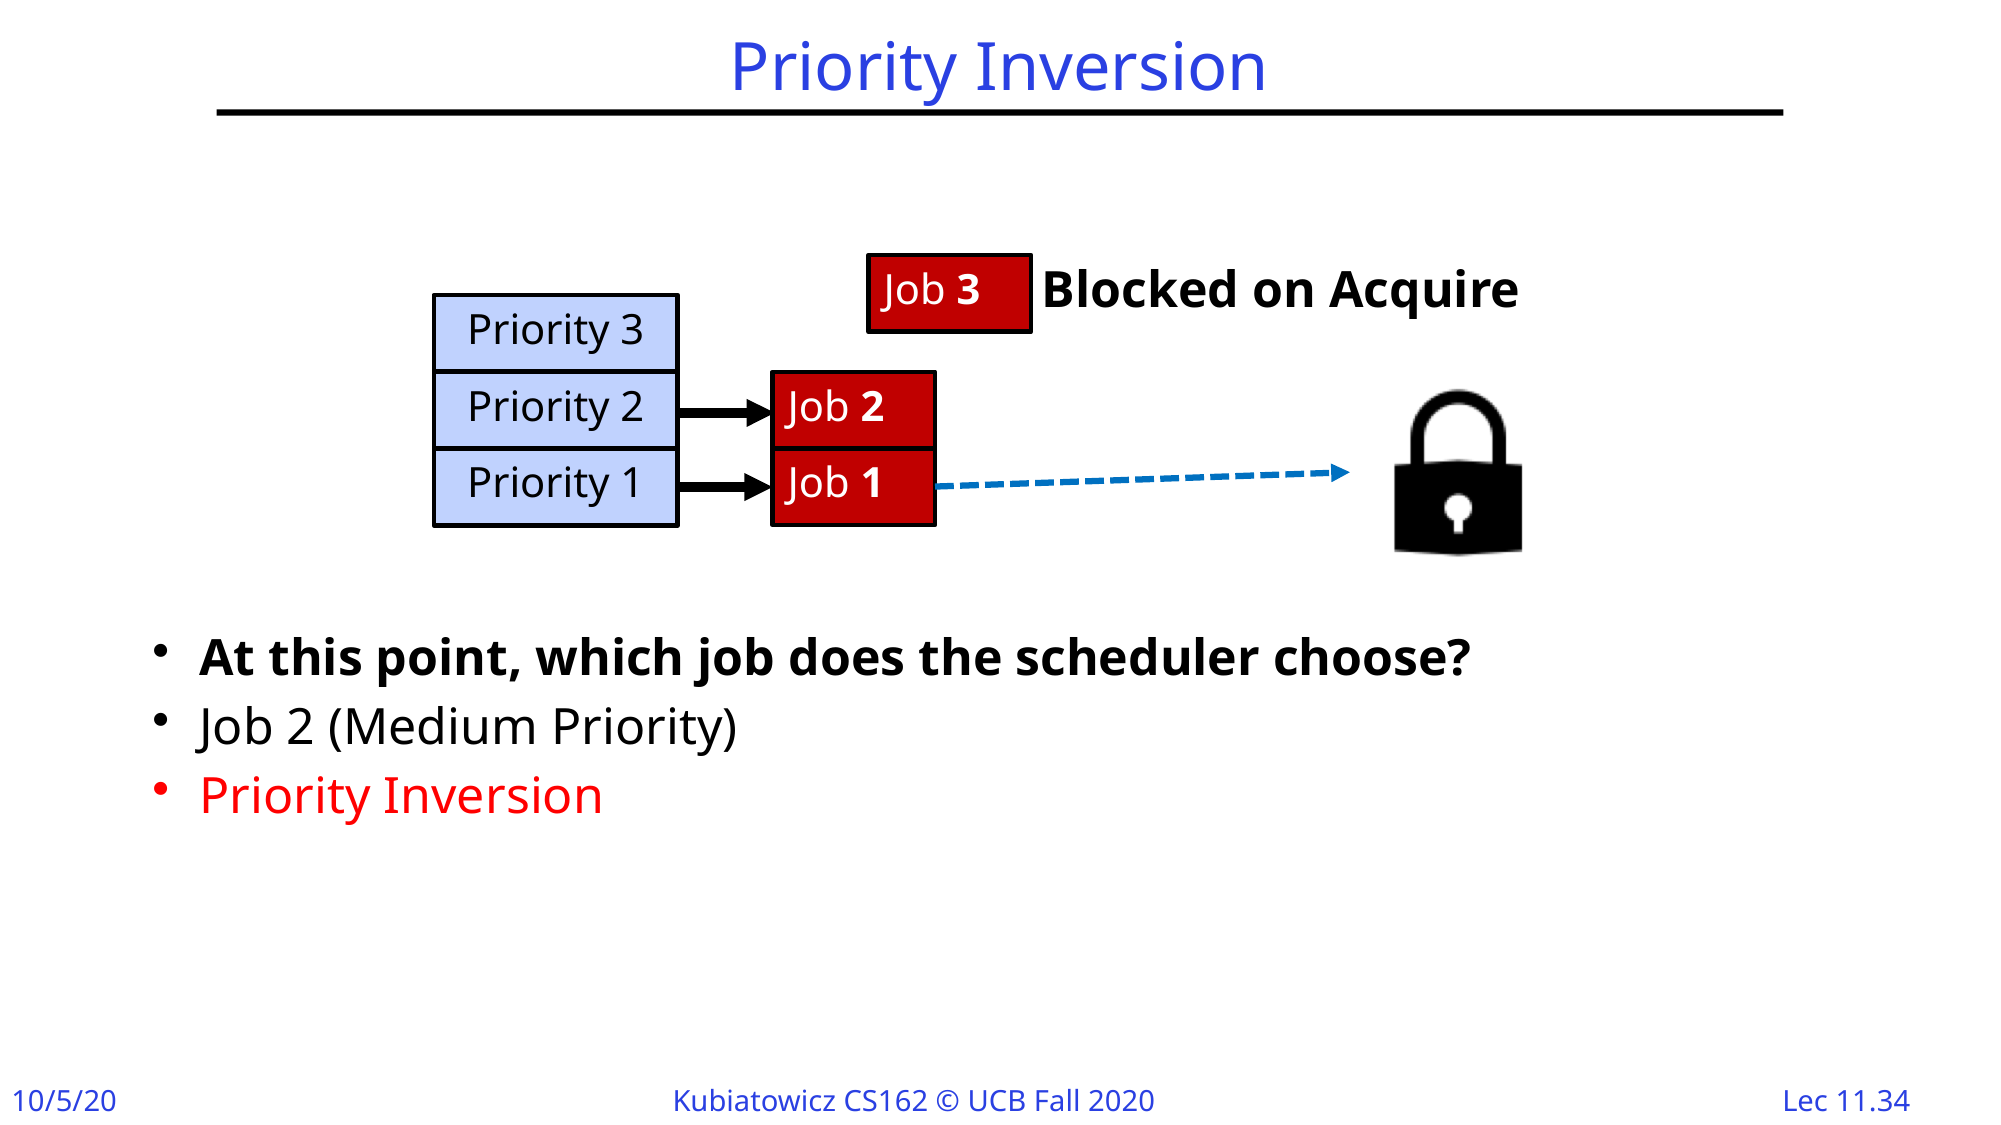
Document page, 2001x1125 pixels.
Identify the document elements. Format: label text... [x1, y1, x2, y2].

text_box Job 3 [868, 255, 1031, 332]
title Priority Inversion [216, 24, 1784, 113]
text_box Blocked on Acquire [1027, 249, 1536, 325]
text_box Priority 1 [433, 448, 678, 526]
text_box Job 2 [772, 371, 936, 449]
text_box Priority 3 [433, 295, 678, 371]
text_box Priority 2 [433, 371, 678, 448]
list At this point, which job does the scheduler choose? Job 2 (Medium Priority) Priority Inversion [137, 625, 1863, 889]
text_box Job 1 [772, 449, 936, 525]
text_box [934, 471, 1351, 487]
picture [1349, 363, 1567, 581]
